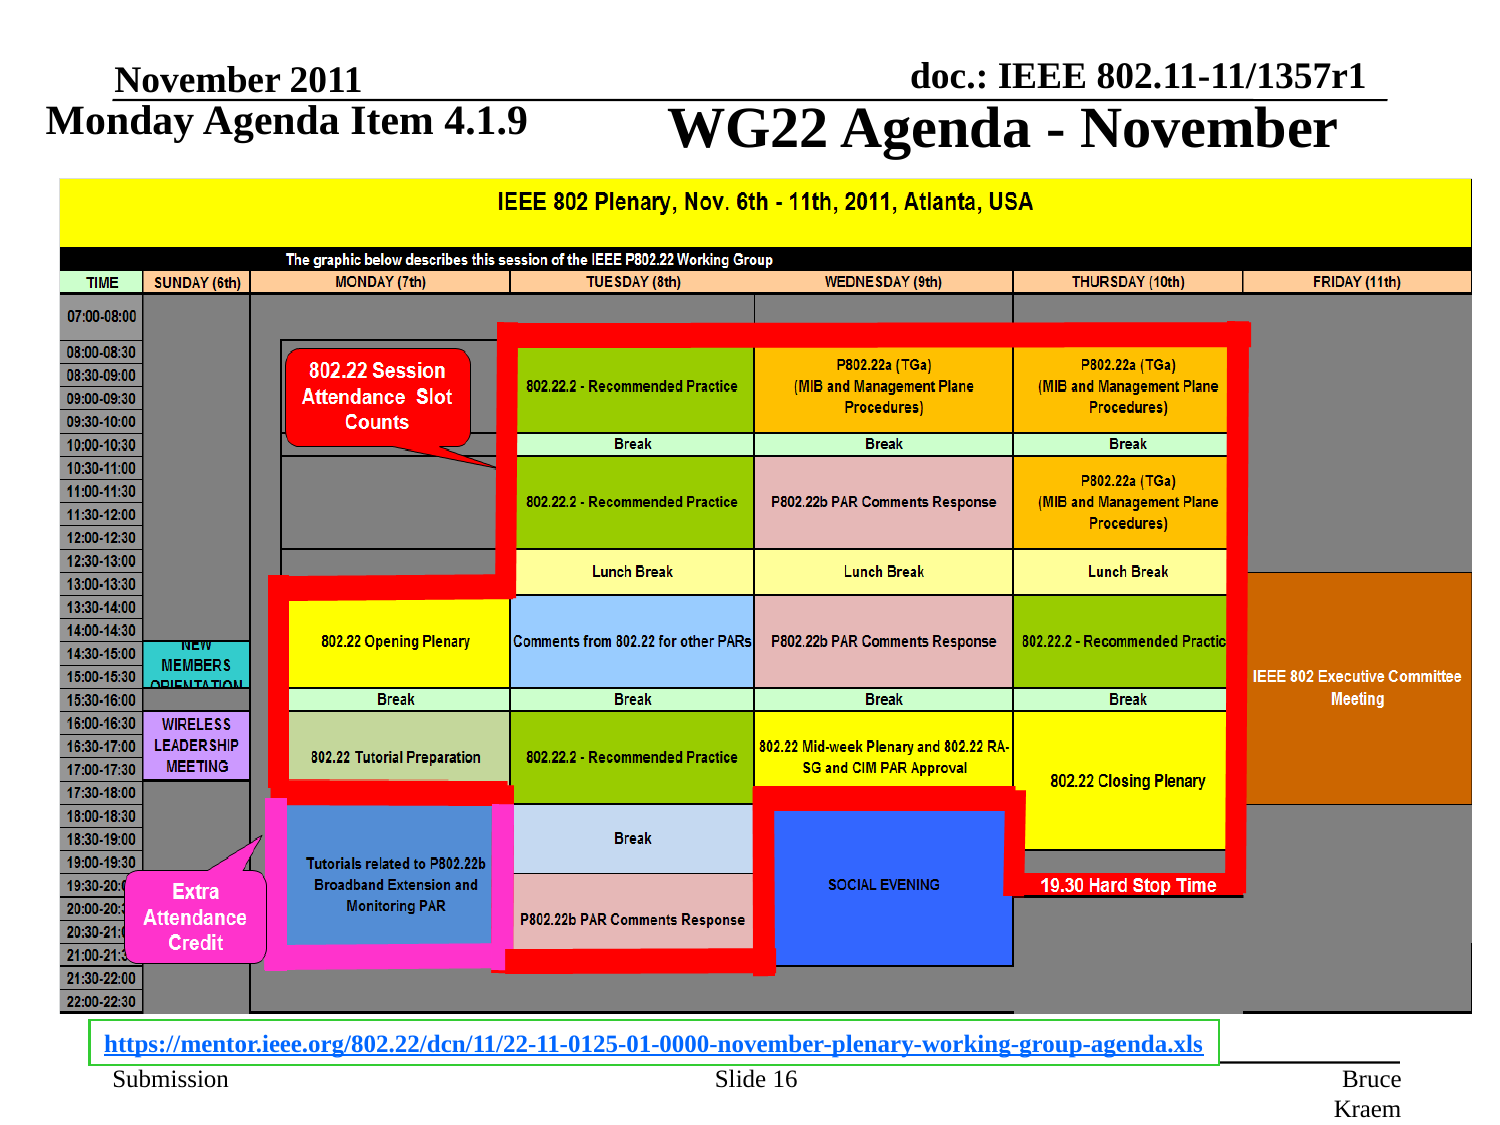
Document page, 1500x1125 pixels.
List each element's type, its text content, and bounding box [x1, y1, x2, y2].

text_box https://mentor.ieee.org/802.22/dcn/11/22-11-0125-01-0000-november-plenary-working-group-agenda.xls [89, 1023, 1220, 1065]
slide_number Slide 16 [714, 1065, 798, 1093]
picture [59, 178, 1472, 1014]
text_box Monday Agenda Item 4.1.9 [30, 85, 554, 151]
footer Bruce Kraemer, Marvell [1325, 1062, 1402, 1093]
title WG22 Agenda - November [567, 76, 1439, 173]
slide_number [114, 54, 365, 85]
